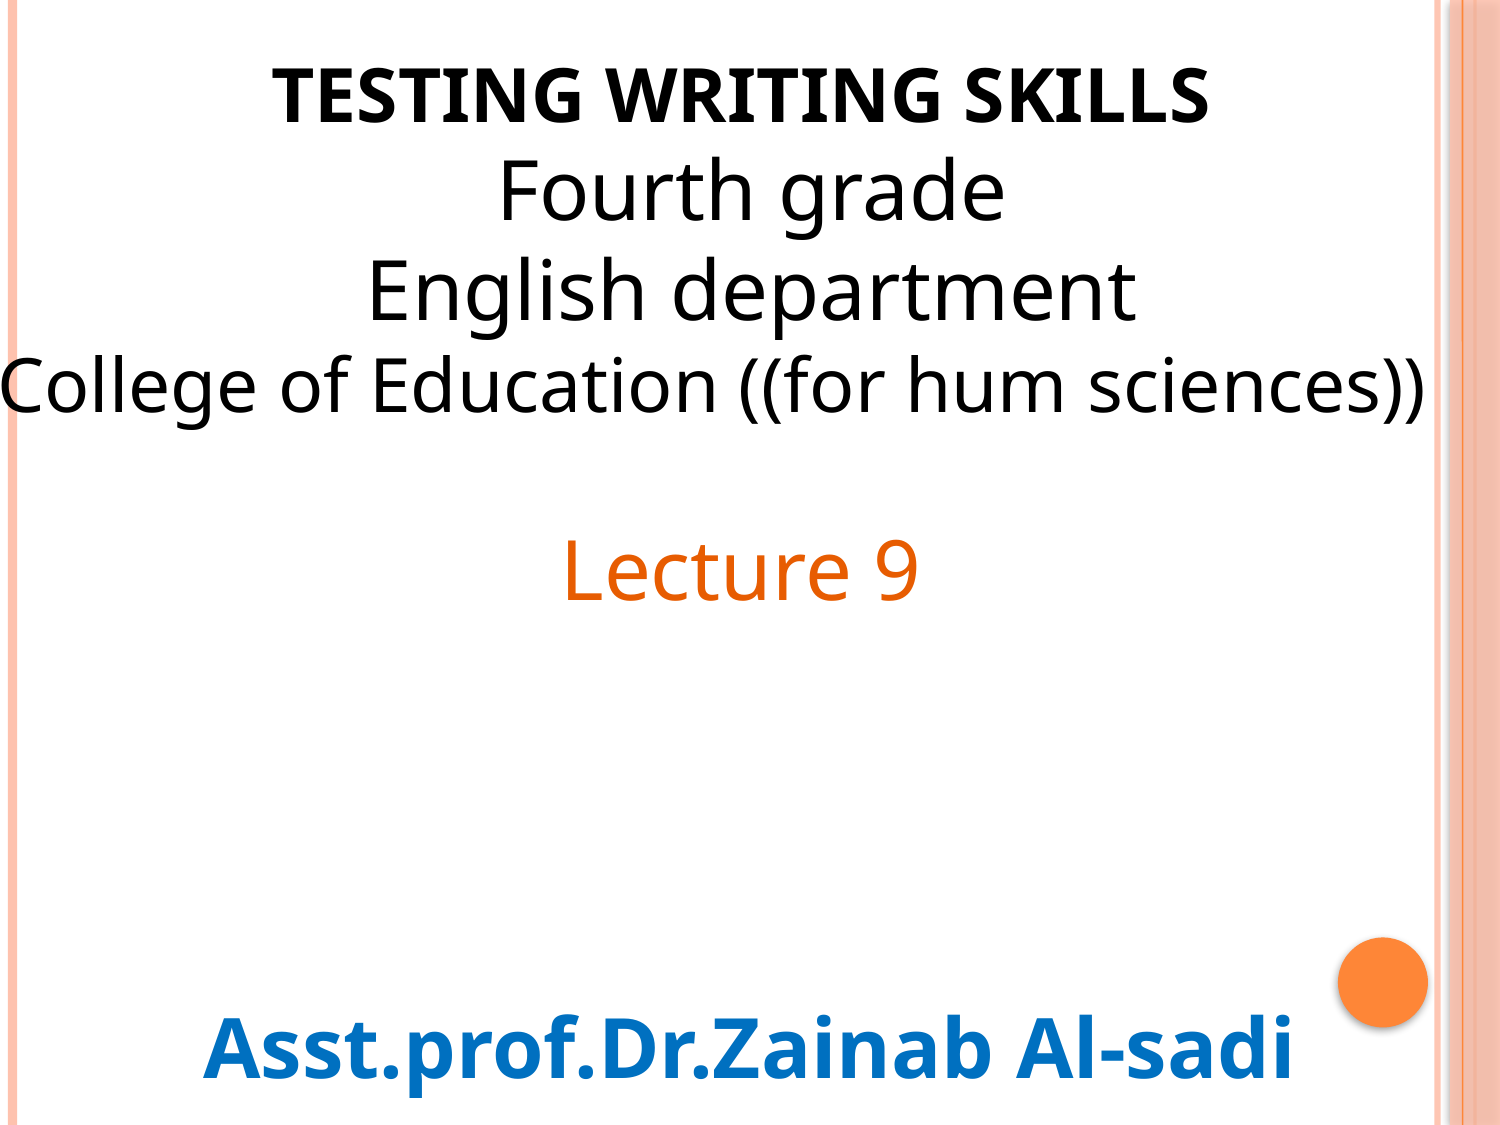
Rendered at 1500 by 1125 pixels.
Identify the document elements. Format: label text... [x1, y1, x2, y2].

text_box Asst.prof.Dr.Zainab Al-sadi [0, 987, 1500, 1103]
text_box TESTING WRITING SKILLS Fourth grade English department College of Education ((for hum sciences)) Lecture 9 [0, 39, 1500, 725]
